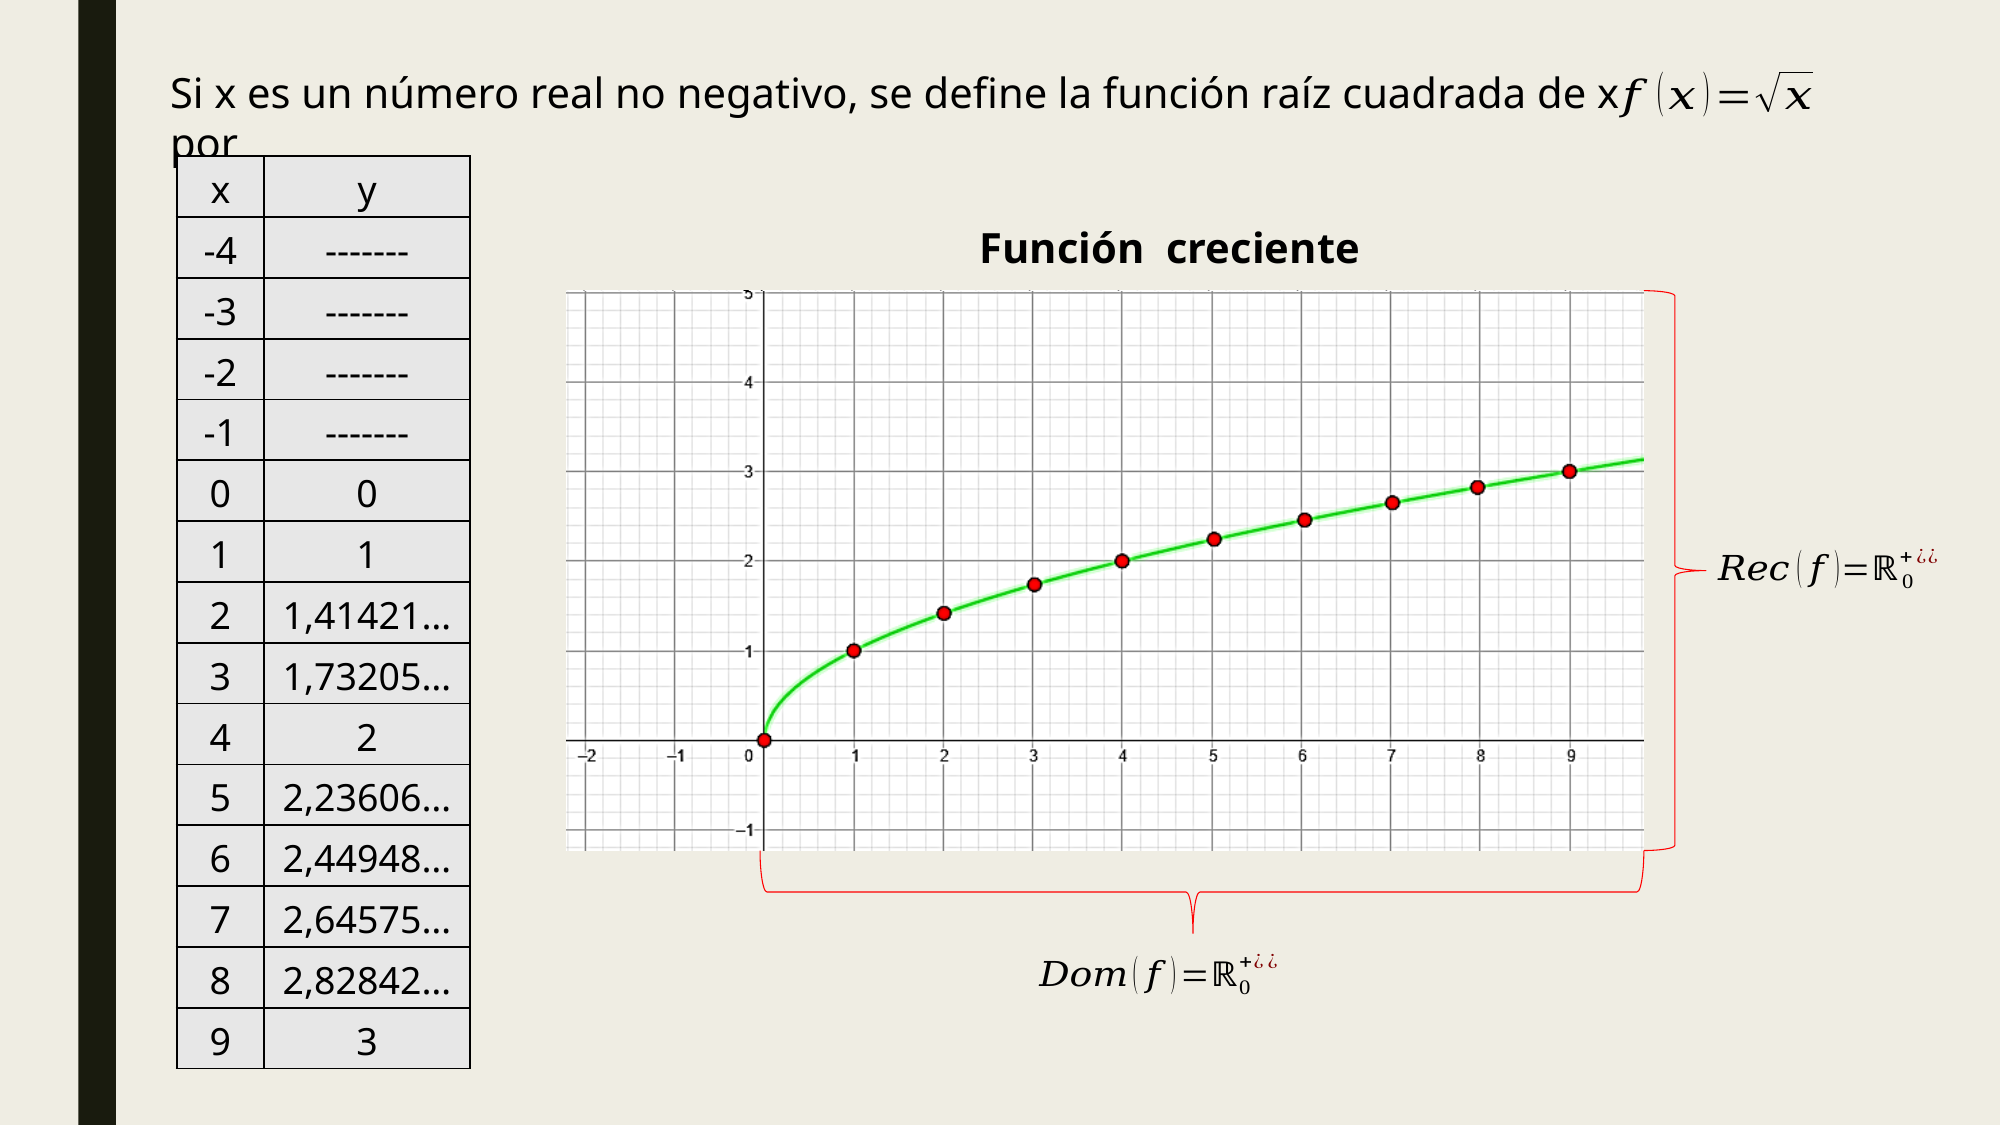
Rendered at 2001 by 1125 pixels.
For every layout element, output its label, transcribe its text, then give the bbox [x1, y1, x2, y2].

table_header y [265, 157, 469, 216]
table_cell 3 [178, 644, 263, 703]
table_cell 1,73205… [265, 644, 469, 703]
table_cell ------- [265, 218, 469, 277]
table_cell 0 [265, 461, 469, 520]
table_cell 6 [178, 826, 263, 885]
table_cell 2,82842… [265, 948, 469, 1007]
picture [566, 290, 1644, 851]
table_cell -1 [178, 400, 263, 459]
table_cell 2 [265, 704, 469, 764]
table_cell -2 [178, 340, 263, 399]
table_cell ------- [265, 340, 469, 399]
text_box Función creciente [964, 214, 1400, 280]
text_box [759, 851, 1645, 934]
table_cell 8 [178, 948, 263, 1007]
table_cell 1 [178, 522, 263, 581]
table_cell -3 [178, 279, 263, 338]
text_box [1643, 290, 1707, 852]
table_cell -4 [178, 218, 263, 277]
table_cell 0 [178, 461, 263, 520]
table_cell 7 [178, 887, 263, 946]
table_cell 9 [178, 1009, 263, 1068]
table_header x [178, 157, 263, 216]
table_cell 2,64575… [265, 887, 469, 946]
table_cell ------- [265, 279, 469, 338]
table_cell 1,41421… [265, 583, 469, 642]
text_box Si x es un número real no negativo, se define la función raíz cuadrada de x por [155, 59, 1706, 175]
table_cell 2,23606… [265, 765, 469, 824]
table_cell 2,44948… [265, 826, 469, 885]
table_cell 5 [178, 765, 263, 824]
table_cell 4 [178, 704, 263, 764]
table_cell ------- [265, 400, 469, 459]
table_cell 3 [265, 1009, 469, 1068]
table_cell 1 [265, 522, 469, 581]
table_cell 2 [178, 583, 263, 642]
